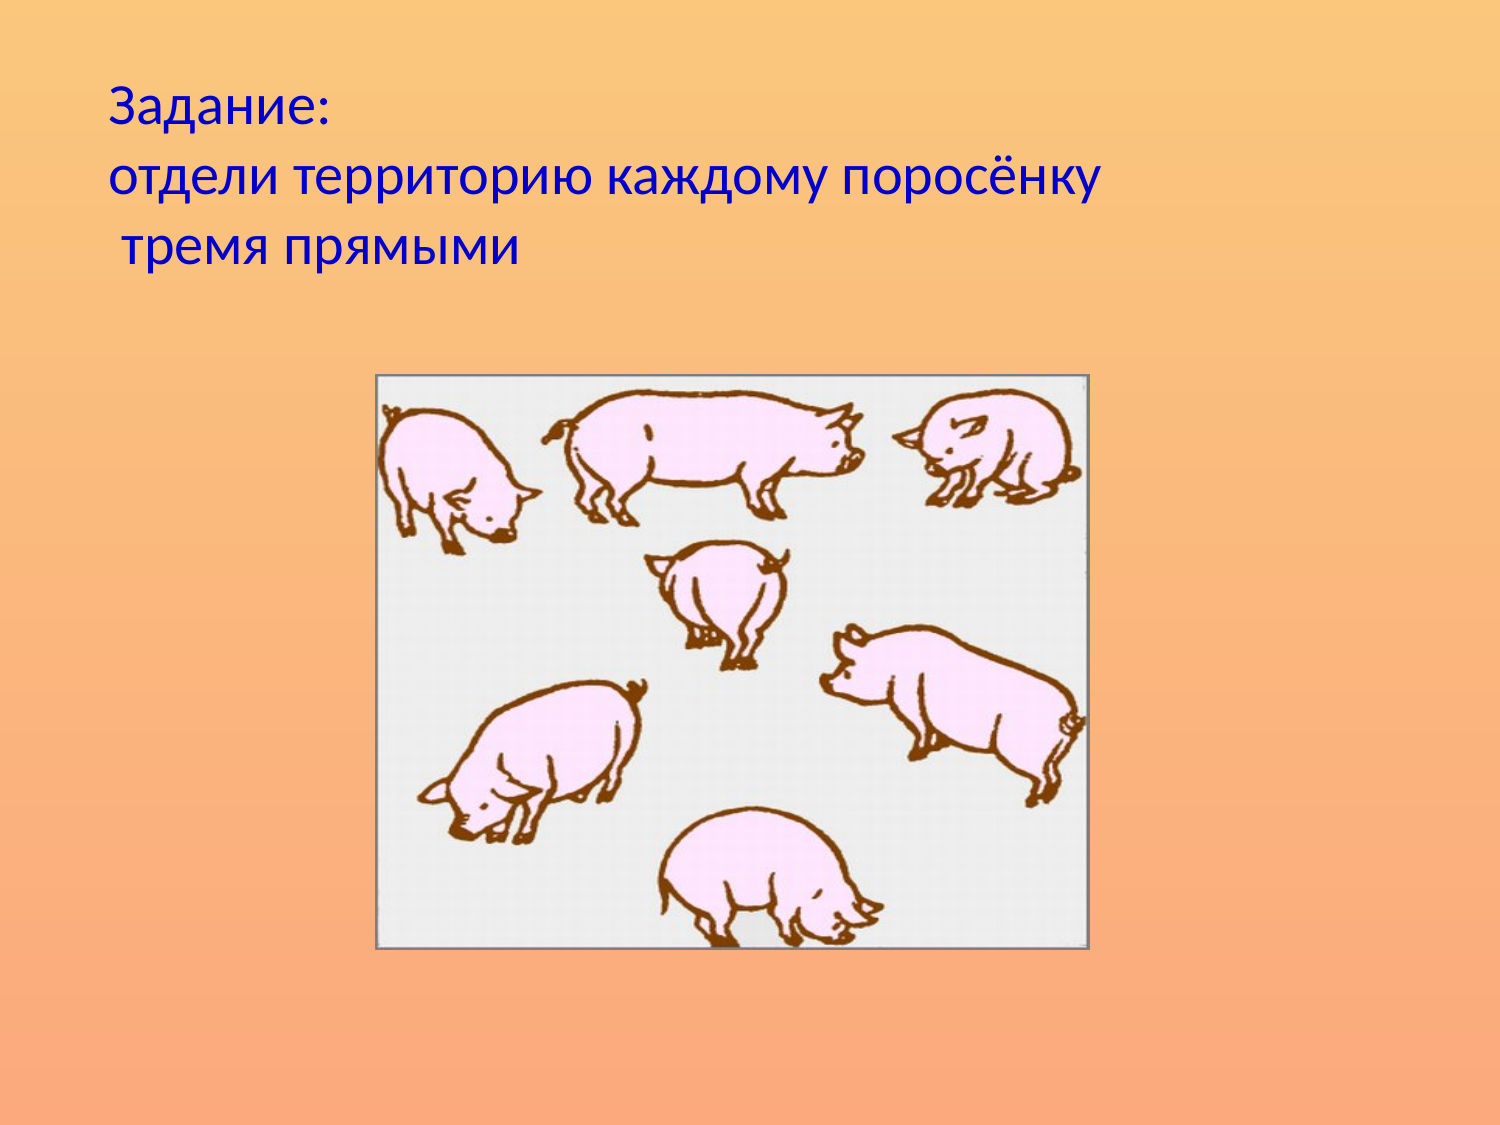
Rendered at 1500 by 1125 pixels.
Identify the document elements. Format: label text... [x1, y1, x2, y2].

text_box Задание: отдели территорию каждому поросёнку тремя прямыми [93, 58, 1336, 284]
picture [374, 374, 1091, 950]
